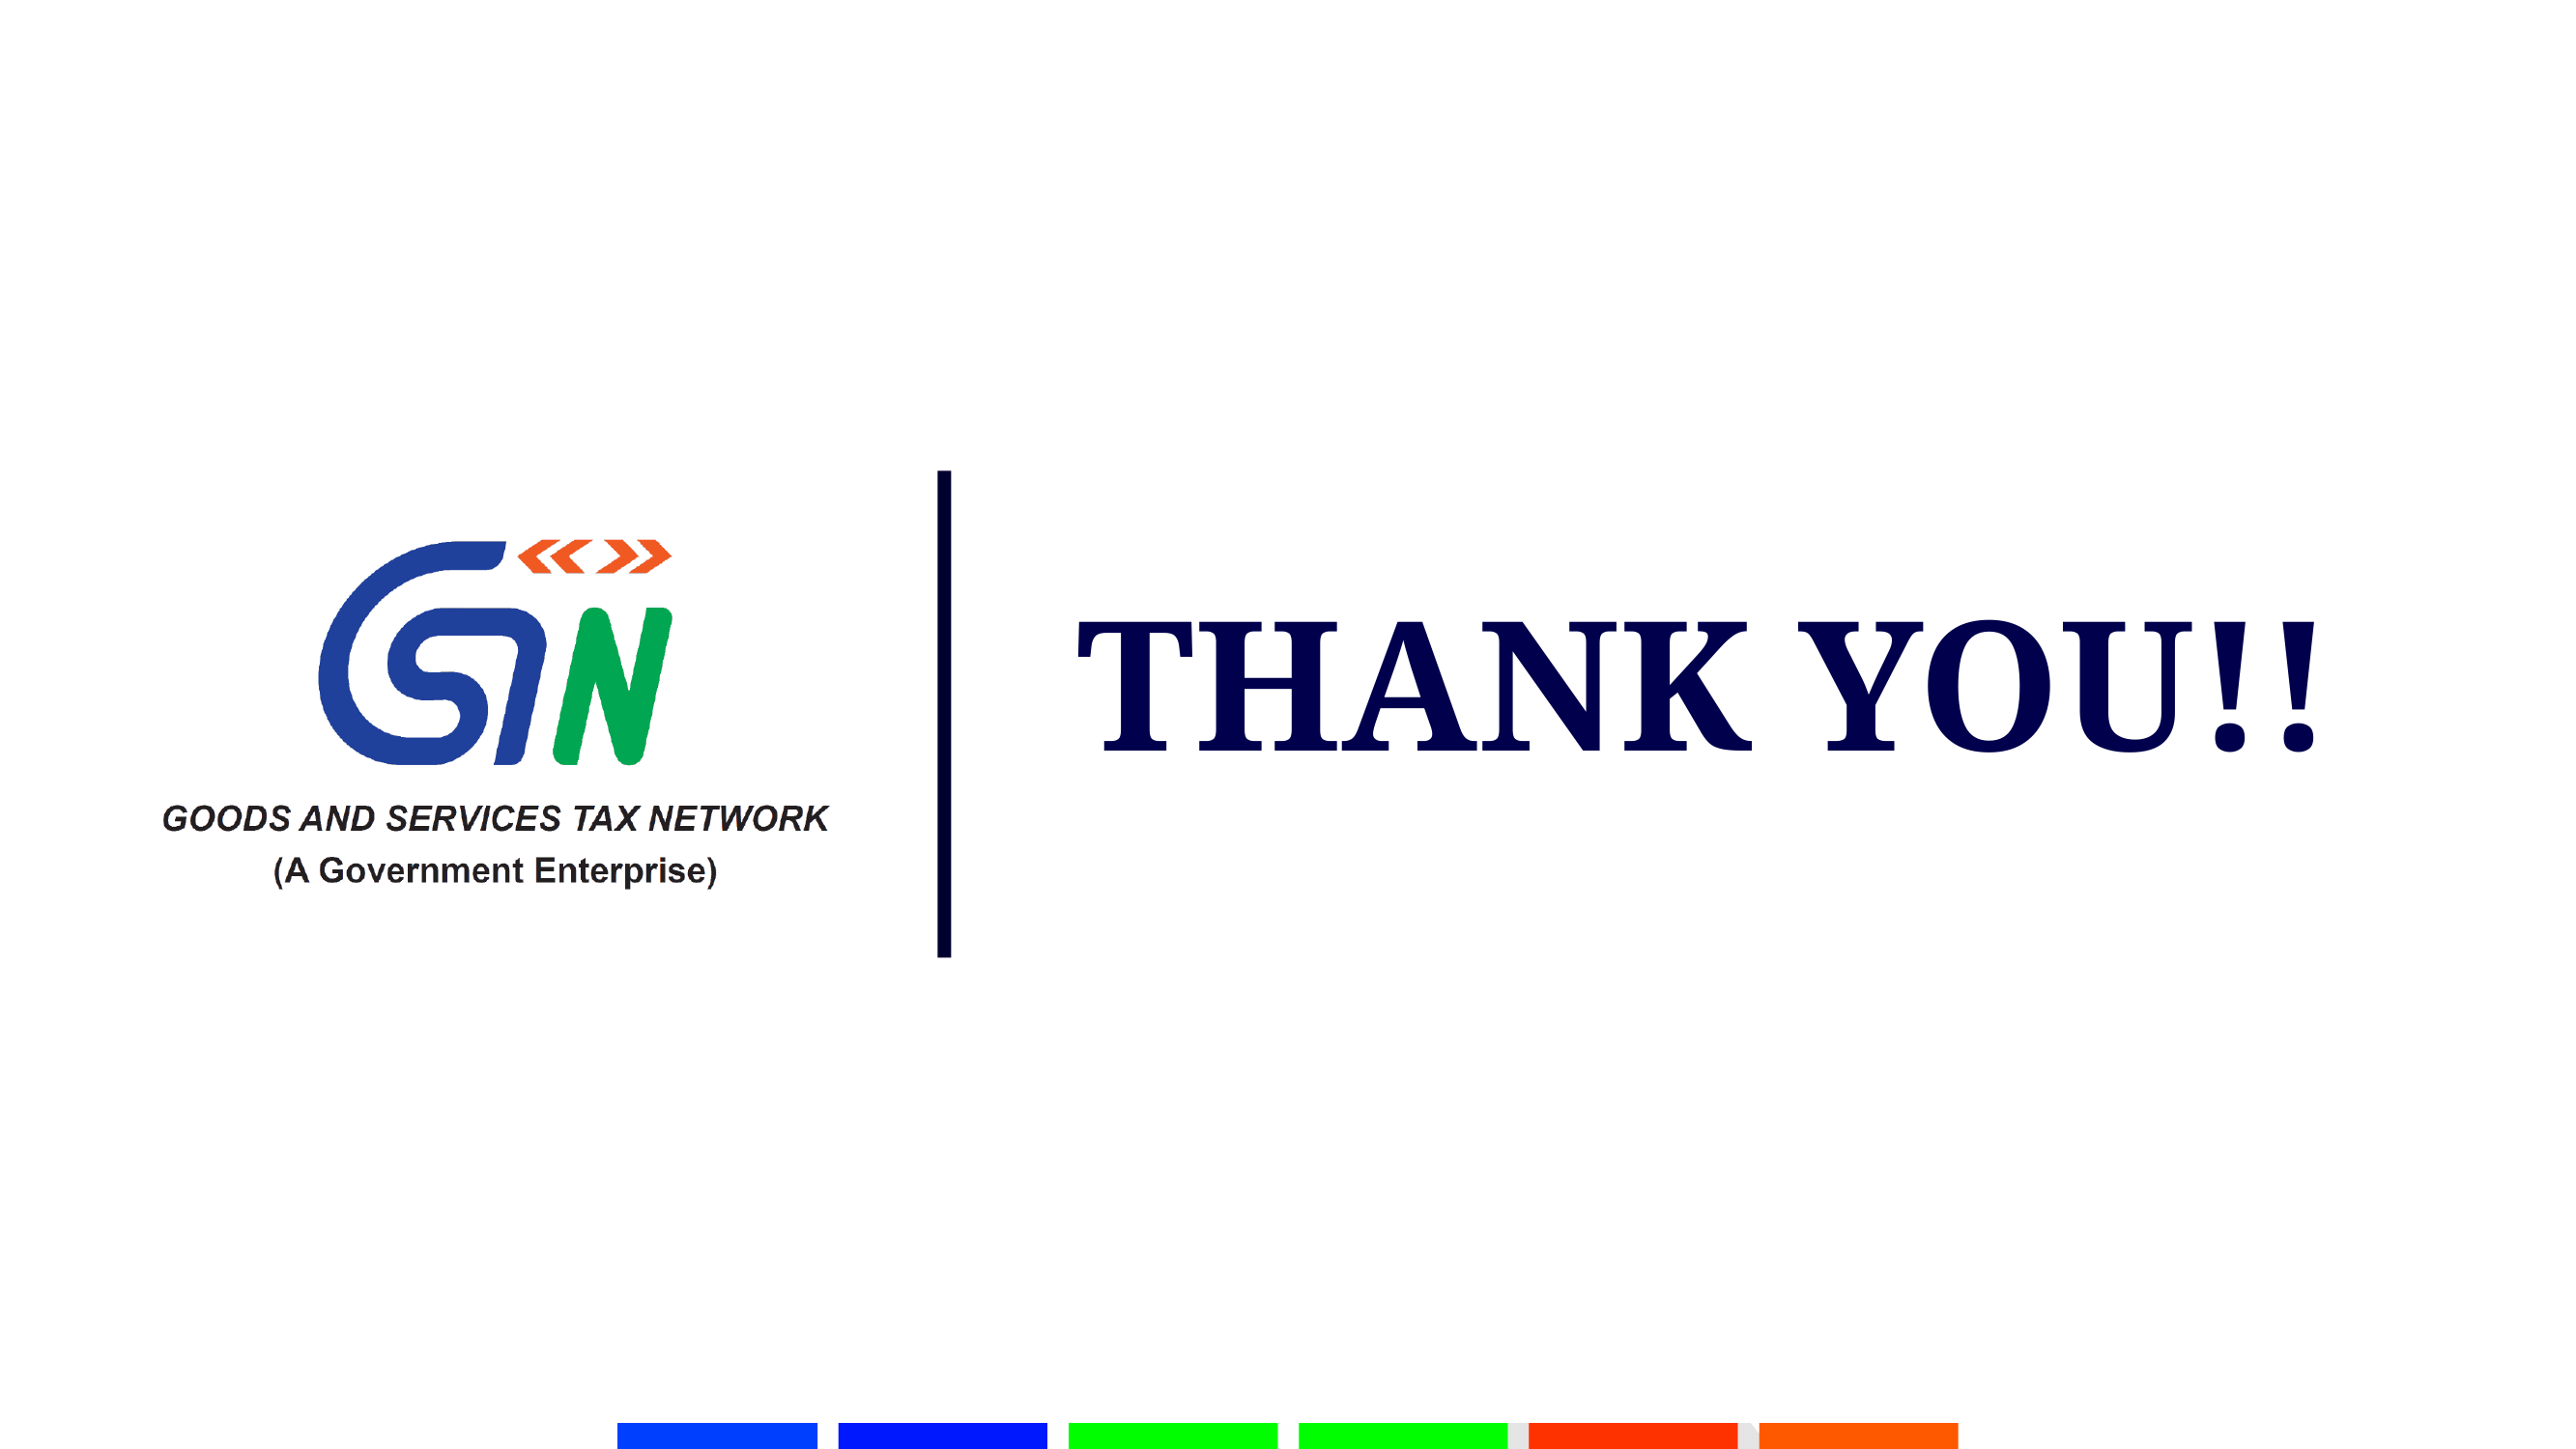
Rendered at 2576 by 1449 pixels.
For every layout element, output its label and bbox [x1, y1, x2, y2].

picture [617, 1423, 1959, 1449]
text_box [116, 470, 2442, 958]
